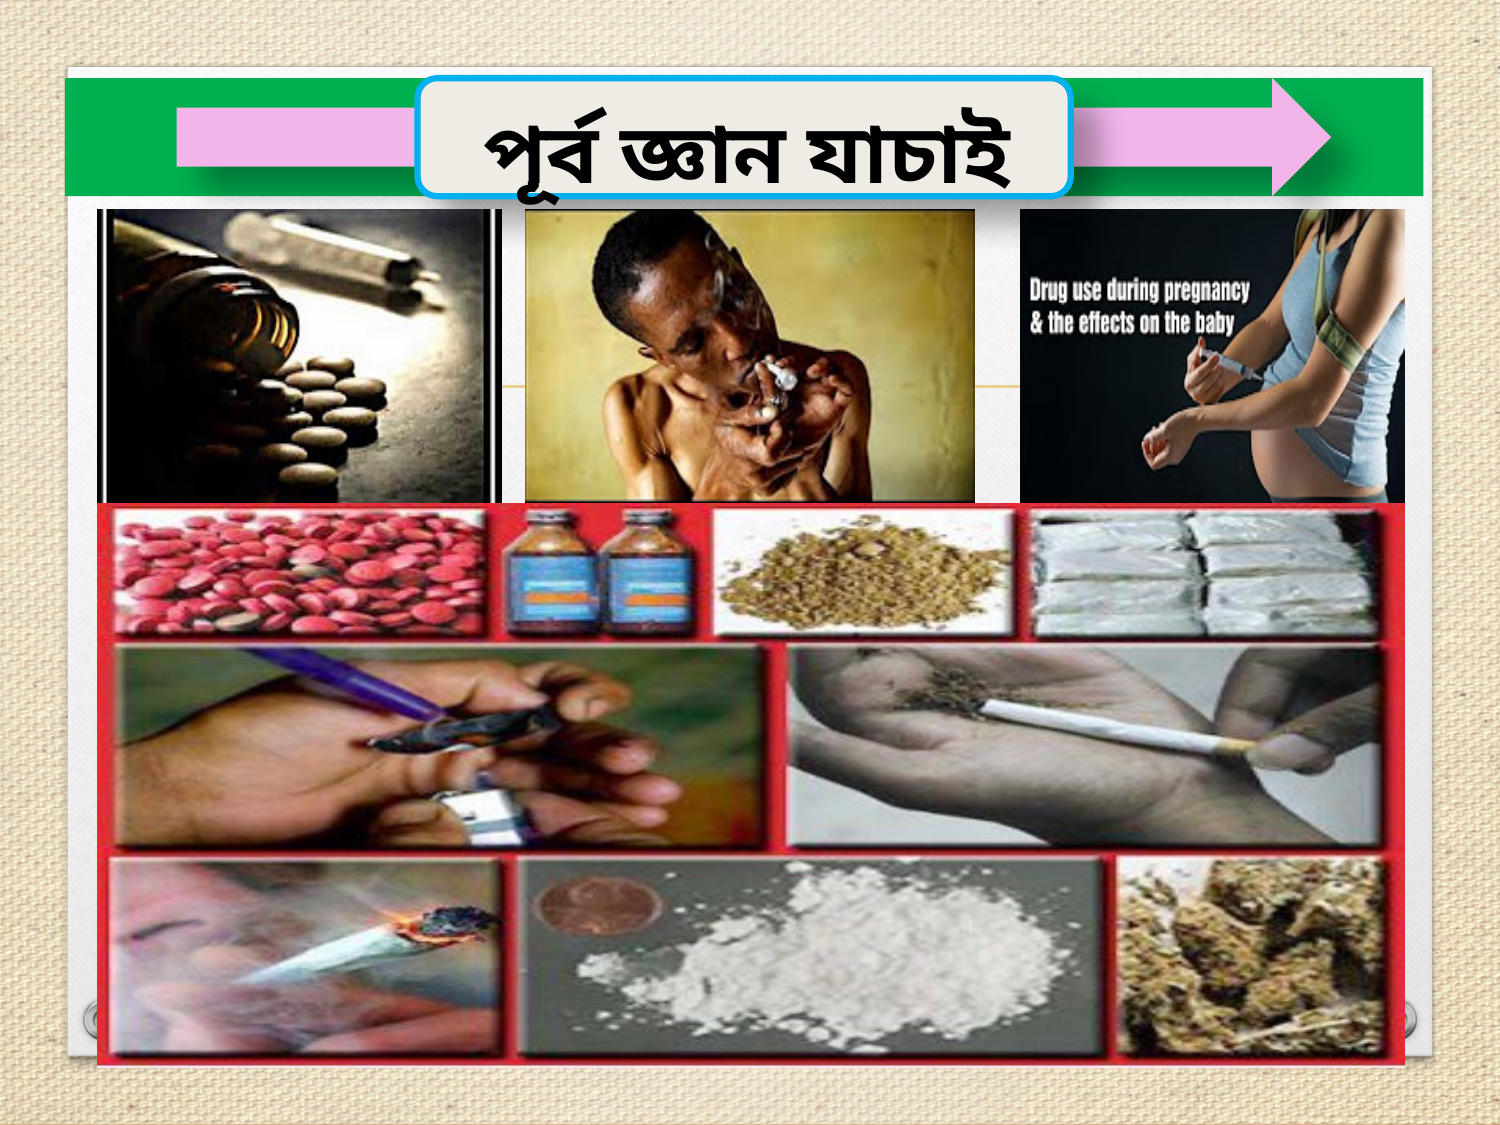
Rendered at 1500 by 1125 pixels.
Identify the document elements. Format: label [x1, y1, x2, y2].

text_box [64, 77, 1424, 197]
picture [0, 0, 1500, 1125]
